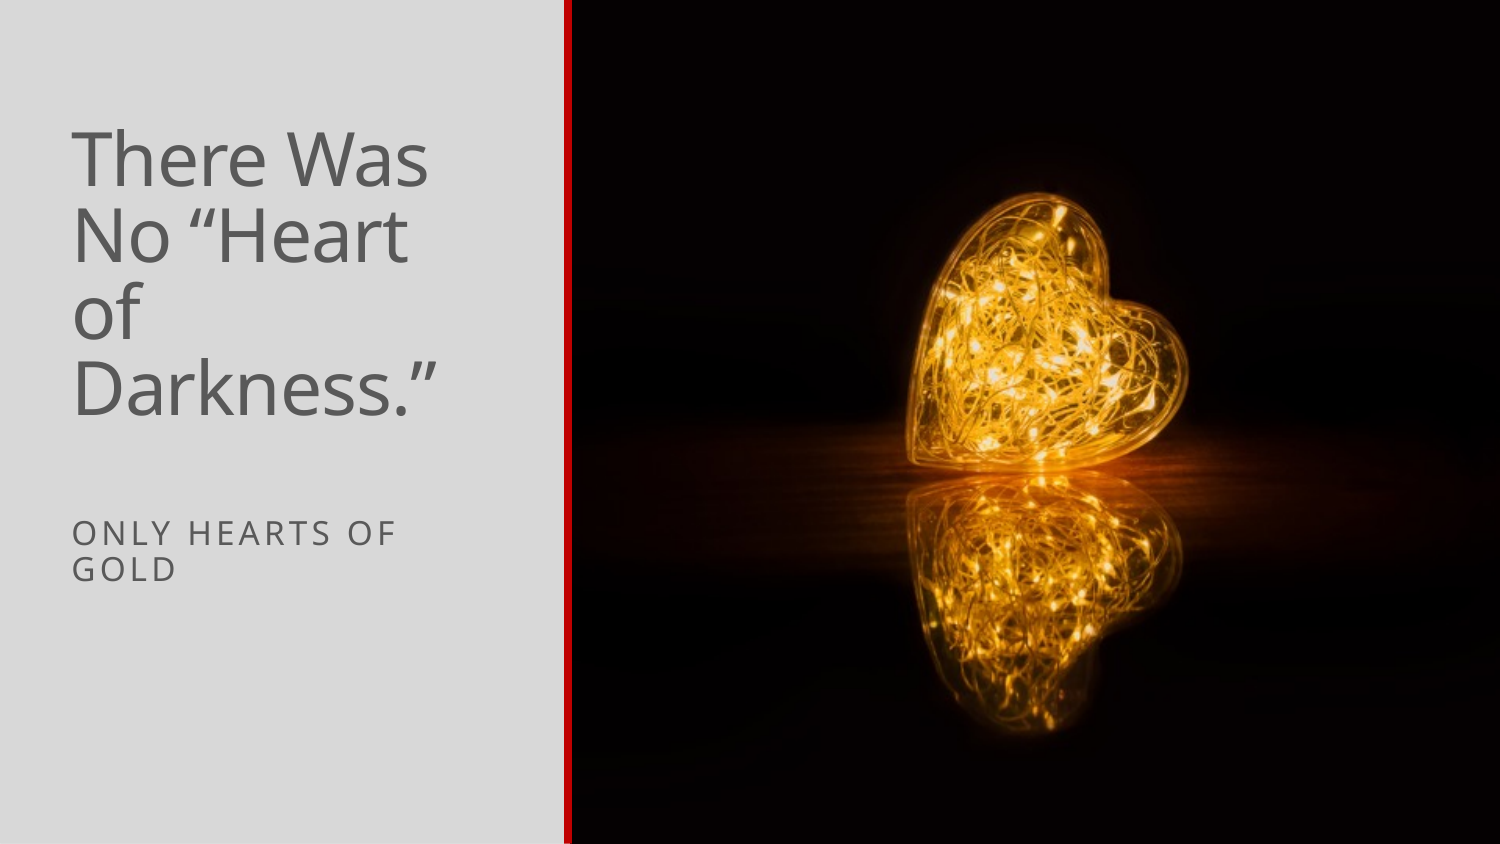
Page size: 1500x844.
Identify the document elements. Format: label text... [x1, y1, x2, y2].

picture [570, 0, 1500, 844]
text_box [563, 0, 568, 530]
text_box [563, 542, 567, 844]
list Only Hearts of GOLD [56, 440, 507, 632]
title There Was No “Heart of Darkness.” [56, 78, 507, 439]
text_box [0, 0, 563, 844]
